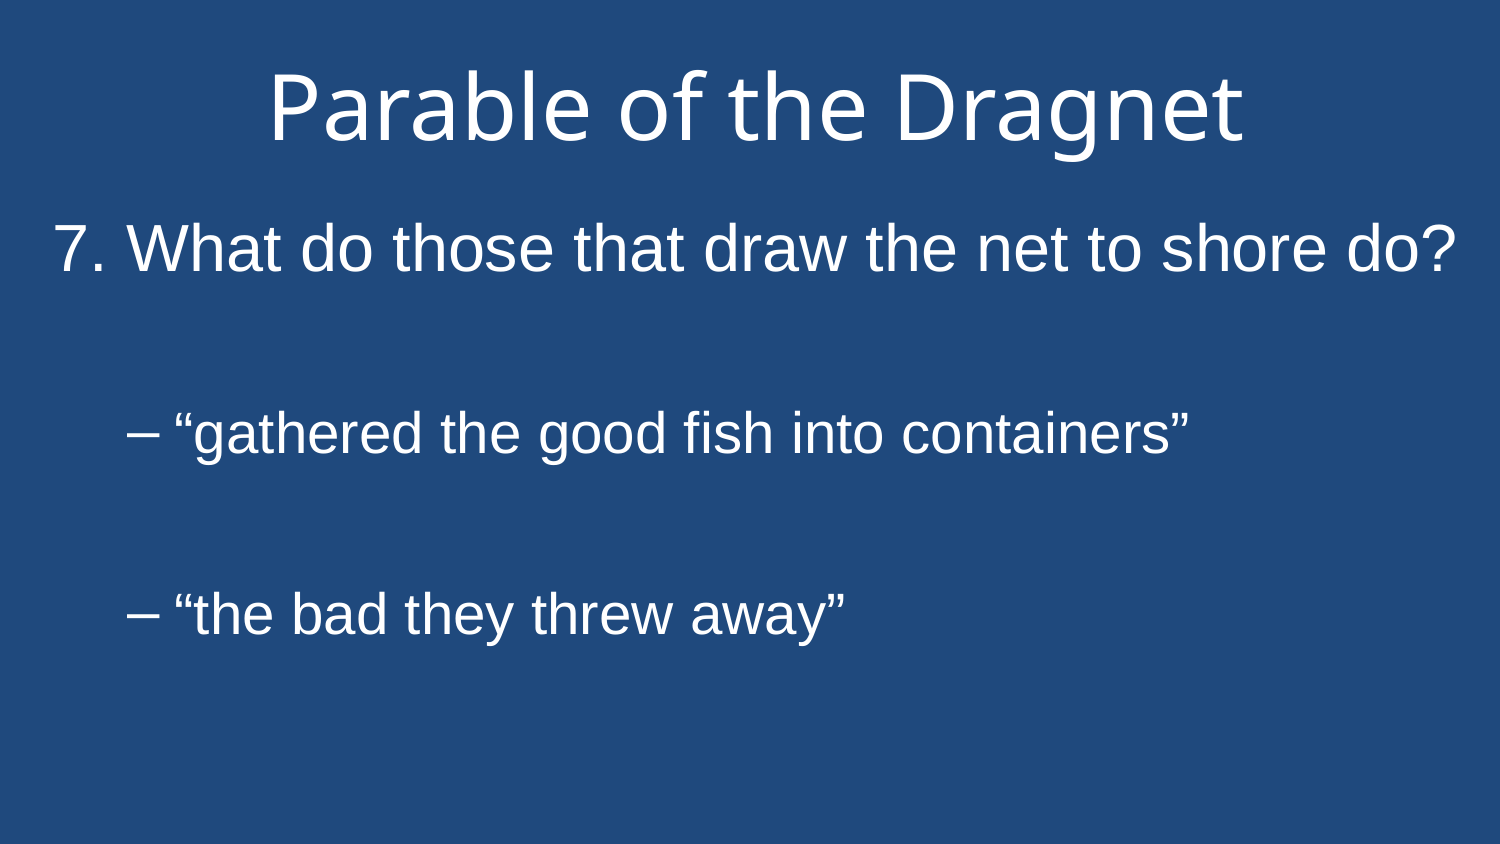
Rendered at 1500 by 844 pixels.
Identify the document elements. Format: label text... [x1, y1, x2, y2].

title Parable of the Dragnet [37, 33, 1475, 175]
list 7. What do those that draw the net to shore do? “gathered the good fish into containers” “the bad they threw away” [37, 196, 1475, 822]
